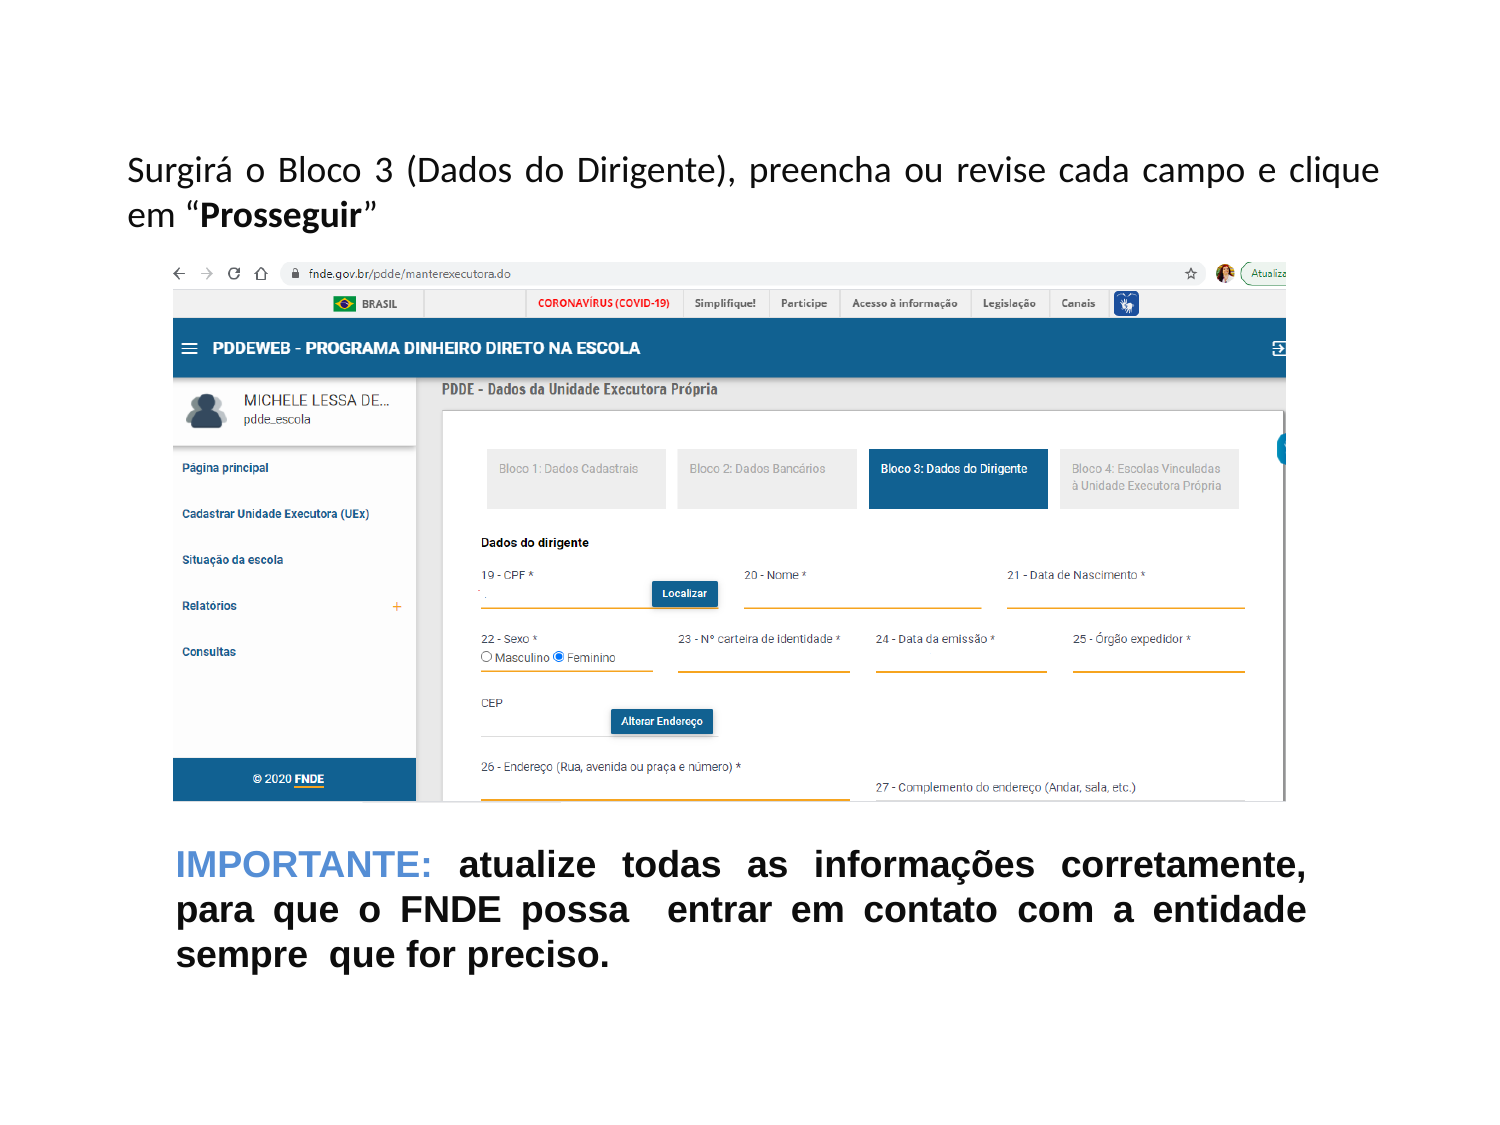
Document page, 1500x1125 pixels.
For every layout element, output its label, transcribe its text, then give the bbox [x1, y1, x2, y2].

text_box Surgirá o Bloco 3 (Dados do Dirigente), preencha ou revise cada campo e clique em “Prosseguir” [112, 137, 1397, 243]
title IMPORTANTE: atualize todas as informações corretamente, para que o FNDE possa entrar em contato com a entidade sempre que for preciso. [173, 837, 1308, 1028]
picture [173, 262, 1287, 804]
